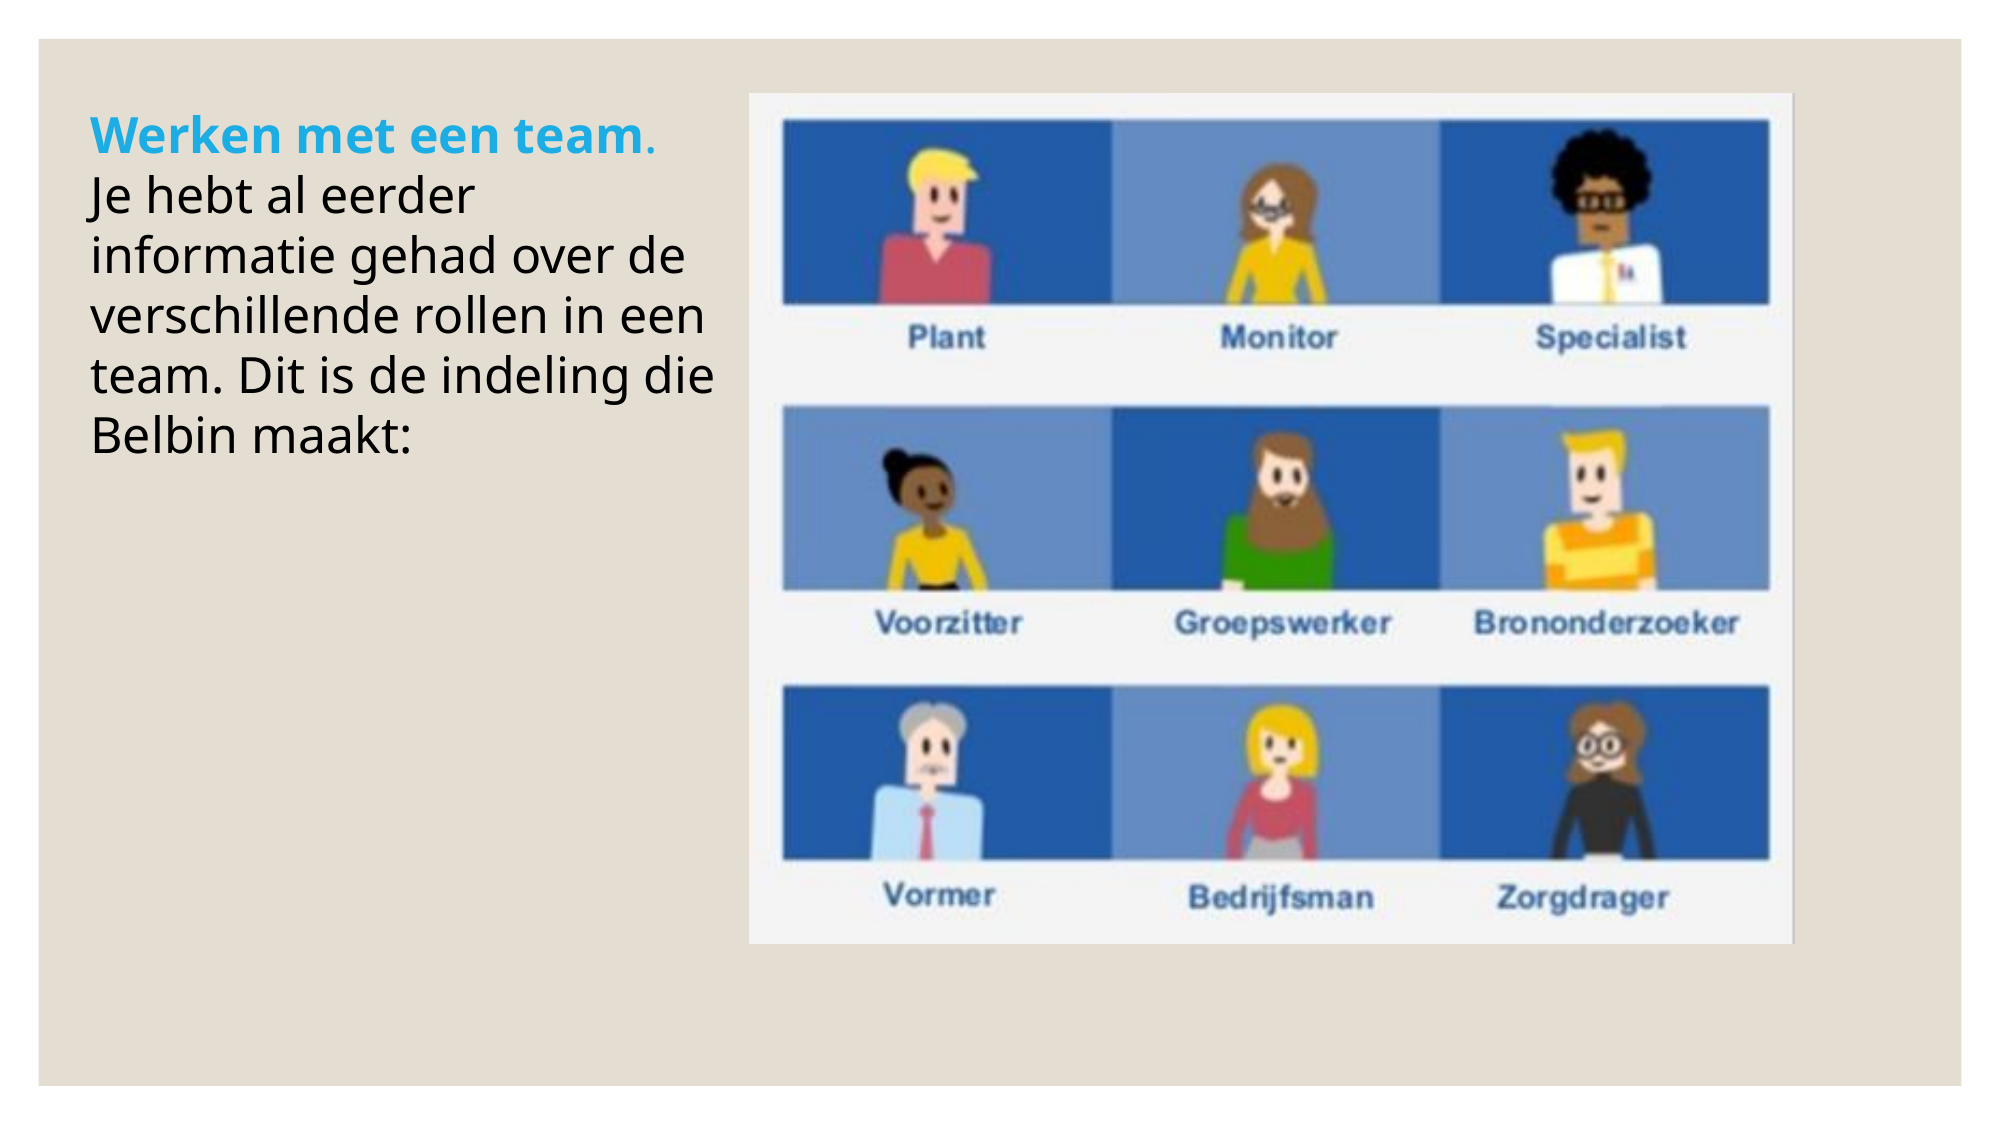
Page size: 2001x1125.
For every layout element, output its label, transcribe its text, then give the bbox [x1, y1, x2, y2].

picture [749, 93, 1795, 944]
text_box Werken met een team. Je hebt al eerder informatie gehad over de verschillende rollen in een team. Dit is de indeling die Belbin maakt: [75, 96, 743, 472]
